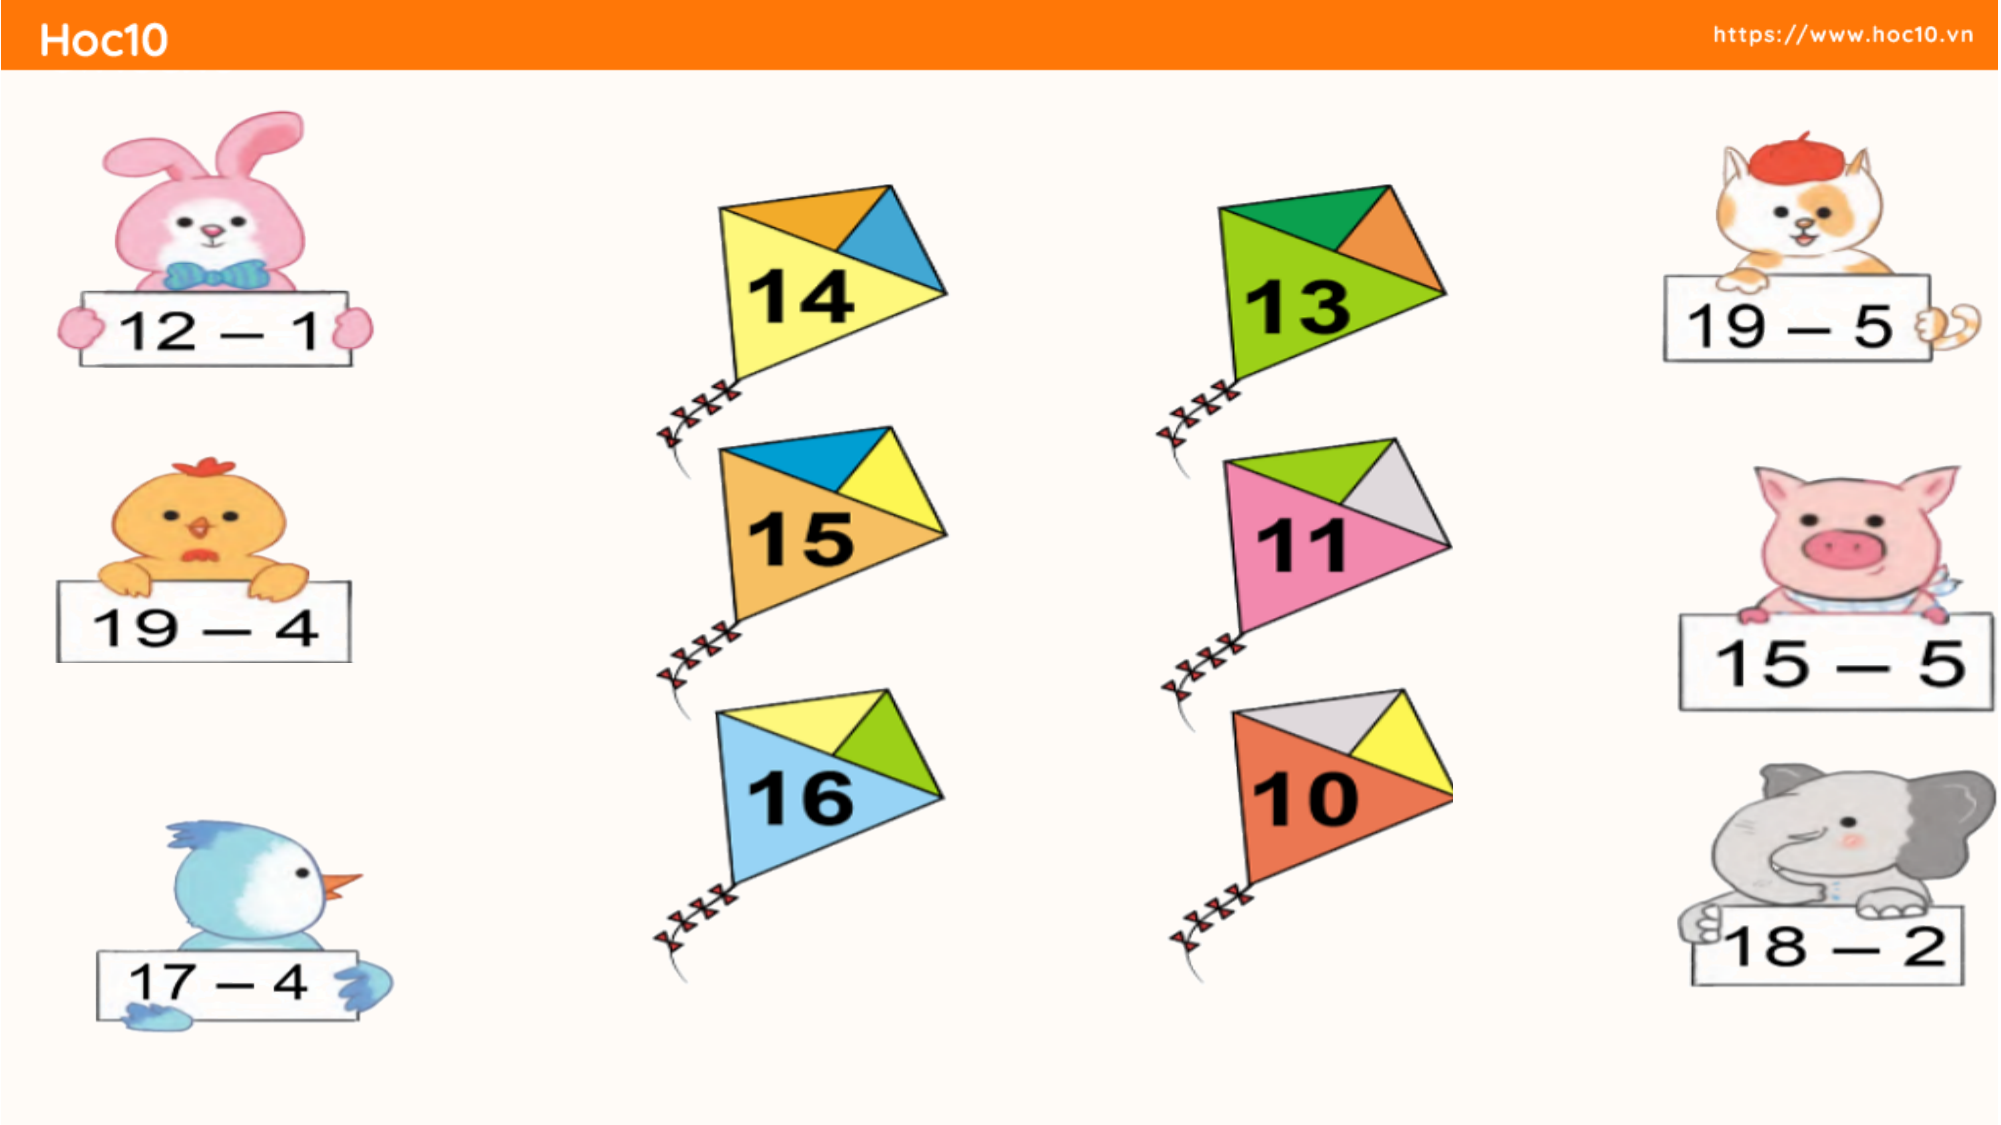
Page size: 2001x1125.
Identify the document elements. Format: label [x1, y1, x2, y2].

list [624, 180, 1454, 988]
picture [1, 0, 2001, 1125]
list [1676, 745, 2000, 1010]
